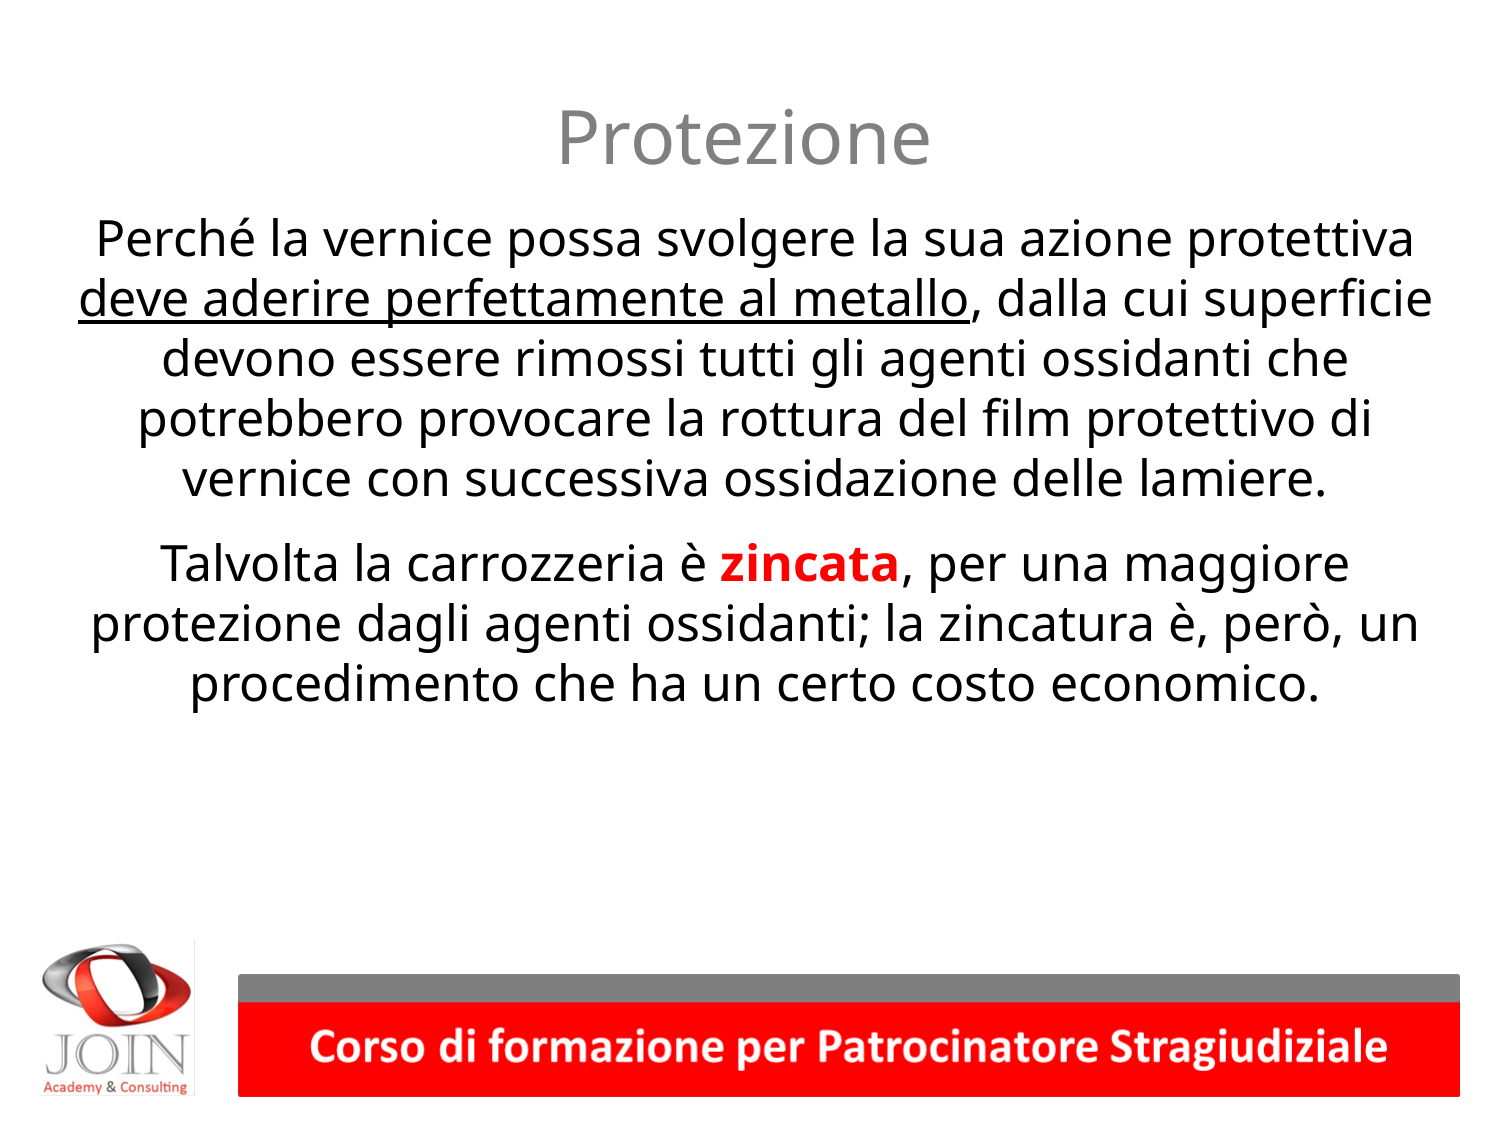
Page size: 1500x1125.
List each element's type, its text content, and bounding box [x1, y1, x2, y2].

text_box Protezione [46, 81, 1442, 187]
picture [39, 940, 1461, 1107]
text_box Perché la vernice possa svolgere la sua azione protettiva deve aderire perfettamente al metallo, dalla cui superficie devono essere rimossi tutti gli agenti ossidanti che potrebbero provocare la rottura del film protettivo di vernice con successiva ossidazione delle lamiere. Talvolta la carrozzeria è zincata, per una maggiore protezione dagli agenti ossidanti; la zincatura è, però, un procedimento che ha un certo costo economico. [58, 199, 1453, 719]
